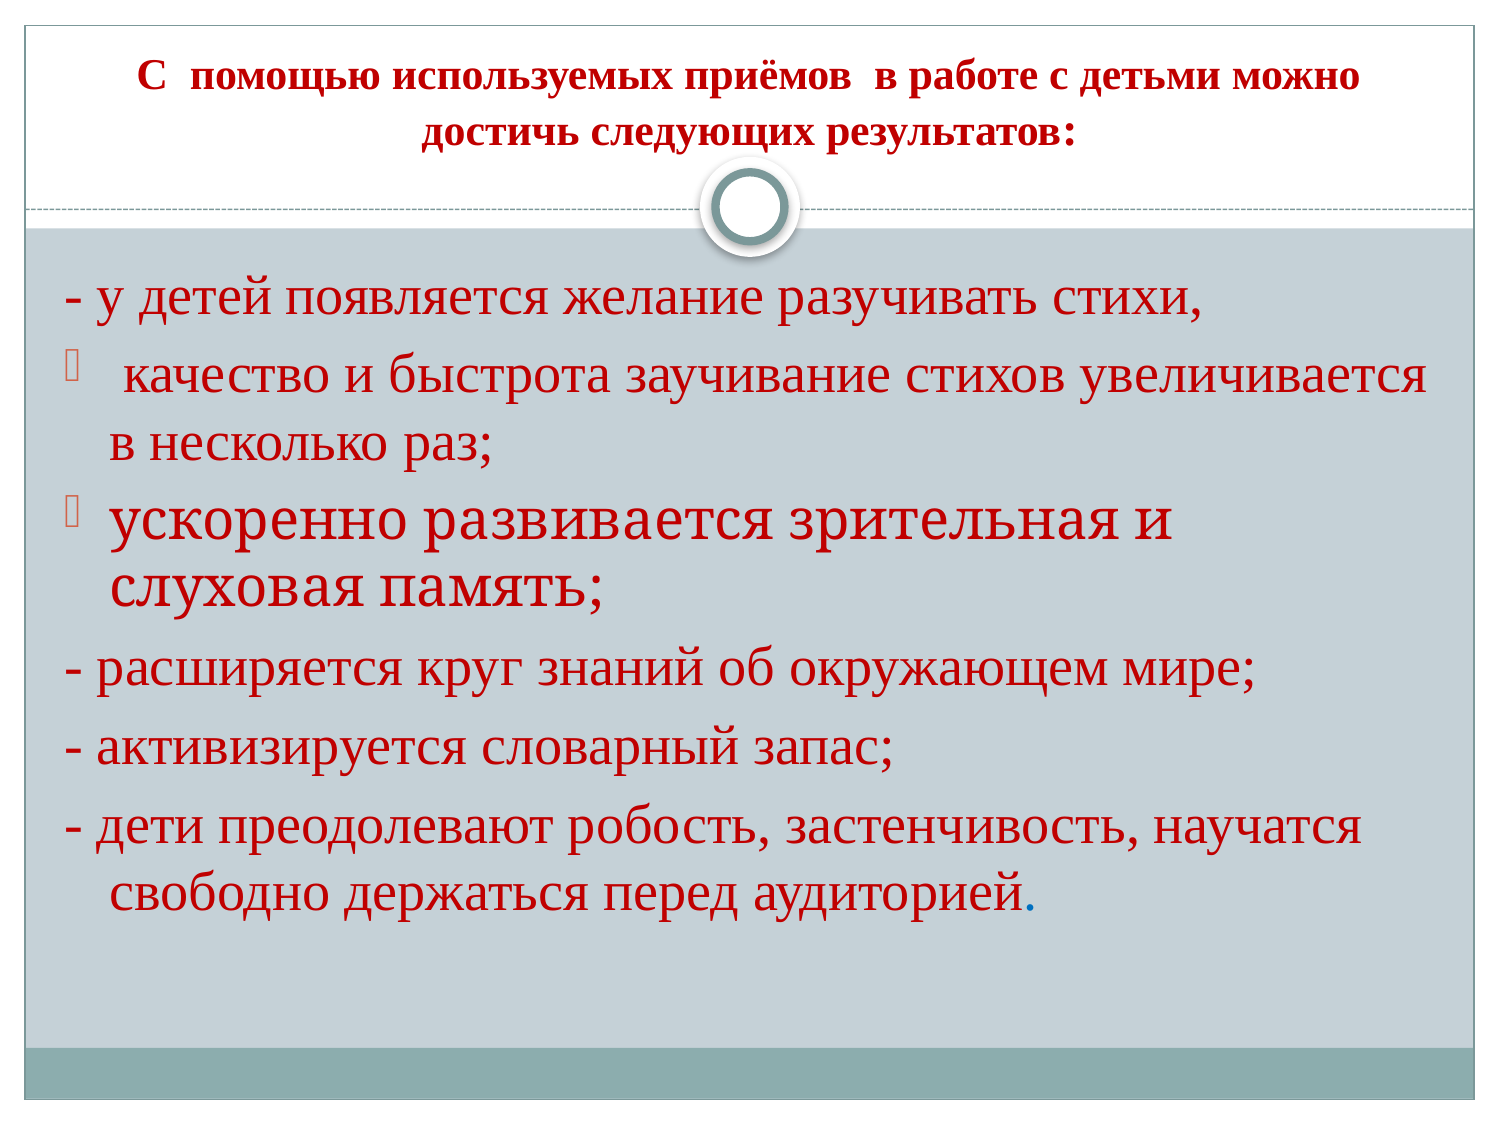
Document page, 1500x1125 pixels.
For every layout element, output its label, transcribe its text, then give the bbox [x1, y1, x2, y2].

title С помощью используемых приёмов в работе с детьми можно достичь следующих результатов: [49, 37, 1450, 162]
list - у детей появляется желание разучивать стихи, качество и быстрота заучивание стихов увеличивается в несколько раз; ускоренно развивается зрительная и слуховая память; - расширяется круг знаний об окружающем мире; - активизируется словарный запас; - дети преодолевают робость, застенчивость, научатся свободно держаться перед аудиторией. [49, 250, 1445, 1001]
